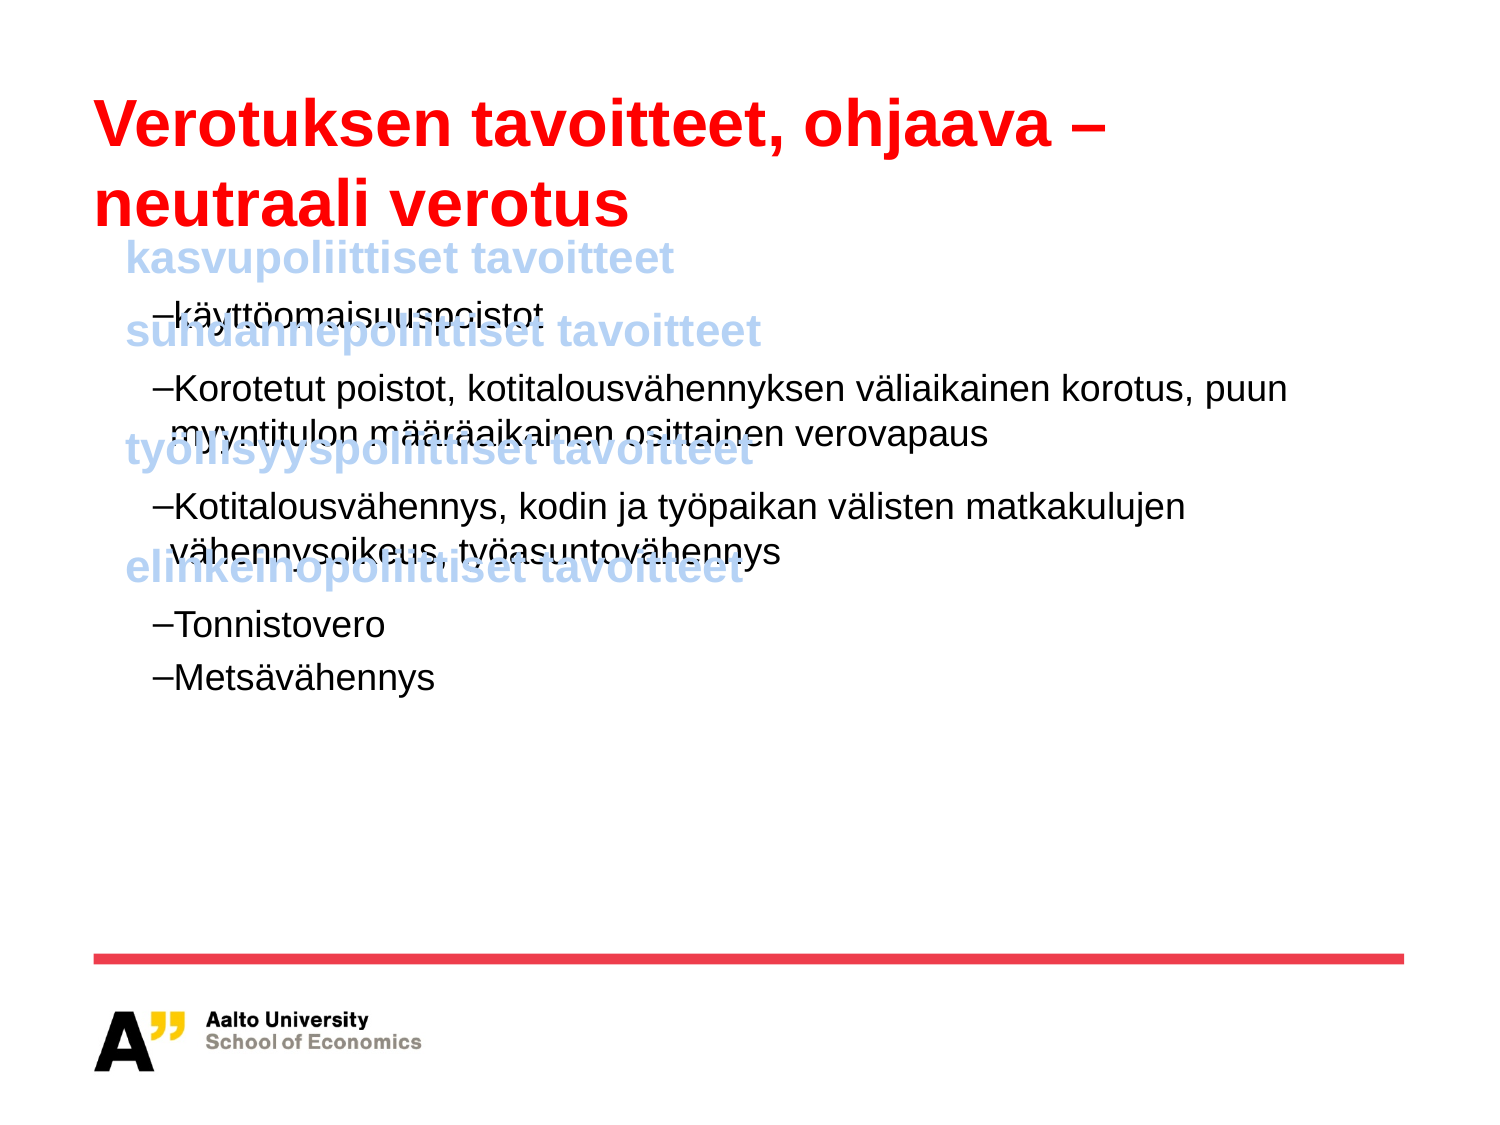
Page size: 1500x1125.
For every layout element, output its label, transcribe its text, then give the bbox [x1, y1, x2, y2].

title Verotuksen tavoitteet, ohjaava – neutraali verotus [93, 79, 1405, 258]
list kasvupoliittiset tavoitteet käyttöomaisuuspoistot suhdannepoliittiset tavoitteet Korotetut poistot, kotitalousvähennyksen väliaikainen korotus, puun myyntitulon määräaikainen osittainen verovapaus työllisyyspoliittiset tavoitteet Kotitalousvähennys, kodin ja työpaikan välisten matkakulujen vähennysoikeus, työasuntovähennys elinkeinopoliittiset tavoitteet Tonnistovero Metsävähennys [124, 262, 1392, 938]
picture [0, 977, 473, 1125]
